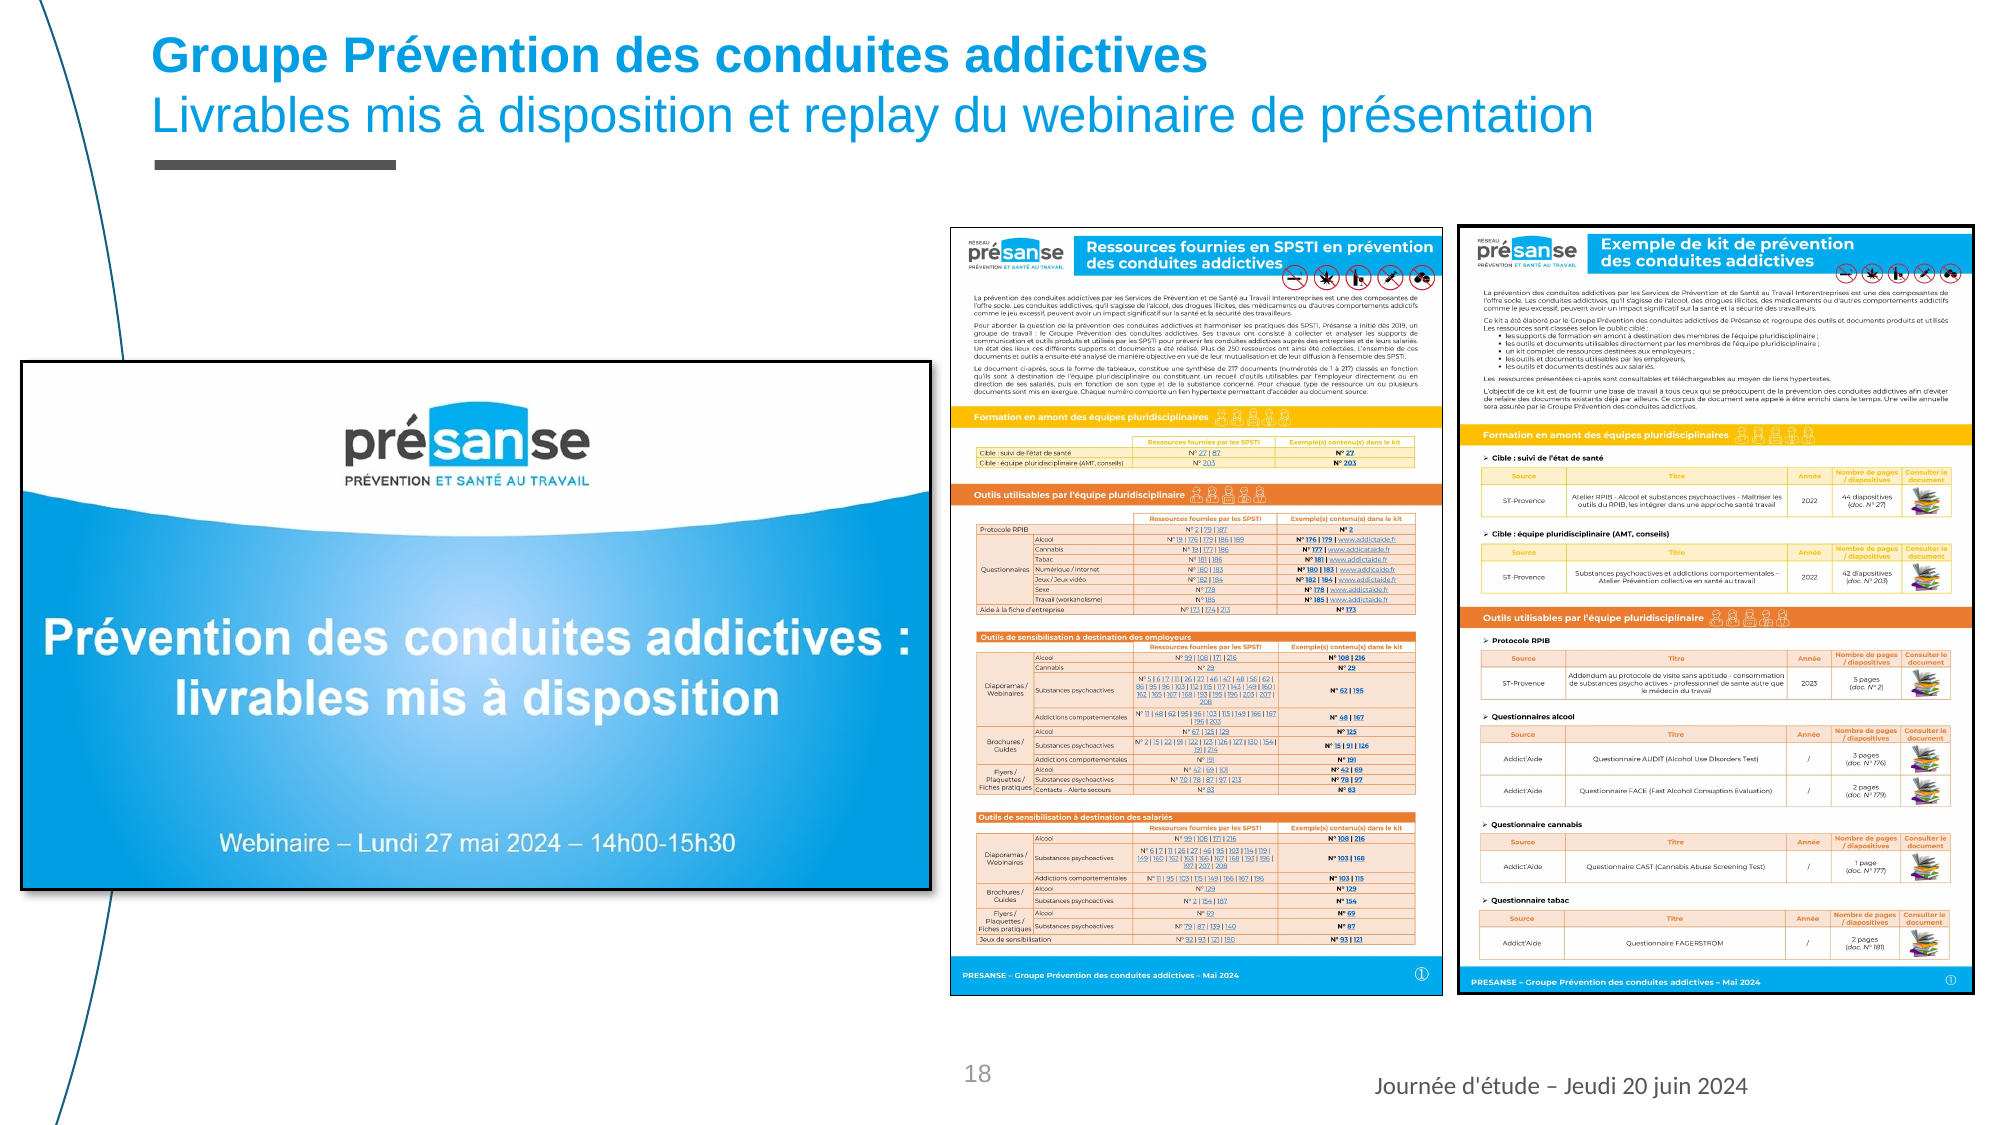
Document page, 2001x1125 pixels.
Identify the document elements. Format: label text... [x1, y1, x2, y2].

picture [1276, 261, 1282, 268]
picture [1296, 244, 1303, 251]
picture [1139, 261, 1146, 268]
slide_number 18 [752, 1042, 1203, 1103]
picture [1160, 261, 1167, 268]
picture [1212, 258, 1230, 268]
text_box [1457, 224, 1975, 995]
text_box [20, 360, 932, 891]
picture [1275, 242, 1282, 251]
picture [1098, 261, 1105, 268]
picture [1305, 242, 1317, 251]
picture [950, 226, 1443, 956]
picture [1253, 261, 1259, 268]
picture [1088, 258, 1095, 268]
picture [1190, 261, 1196, 268]
picture [1151, 258, 1157, 268]
picture [1170, 259, 1178, 268]
picture [1128, 974, 1149, 978]
picture [1266, 261, 1273, 267]
picture [1088, 242, 1096, 252]
text_box Groupe Prévention des conduites addictives Livrables mis à disposition et replay du webinaire de présentation [135, 14, 2000, 108]
text_box Journée d'étude – Jeudi 20 juin 2024 [1138, 1065, 1770, 1098]
picture [1285, 242, 1293, 251]
picture [1420, 968, 1424, 980]
